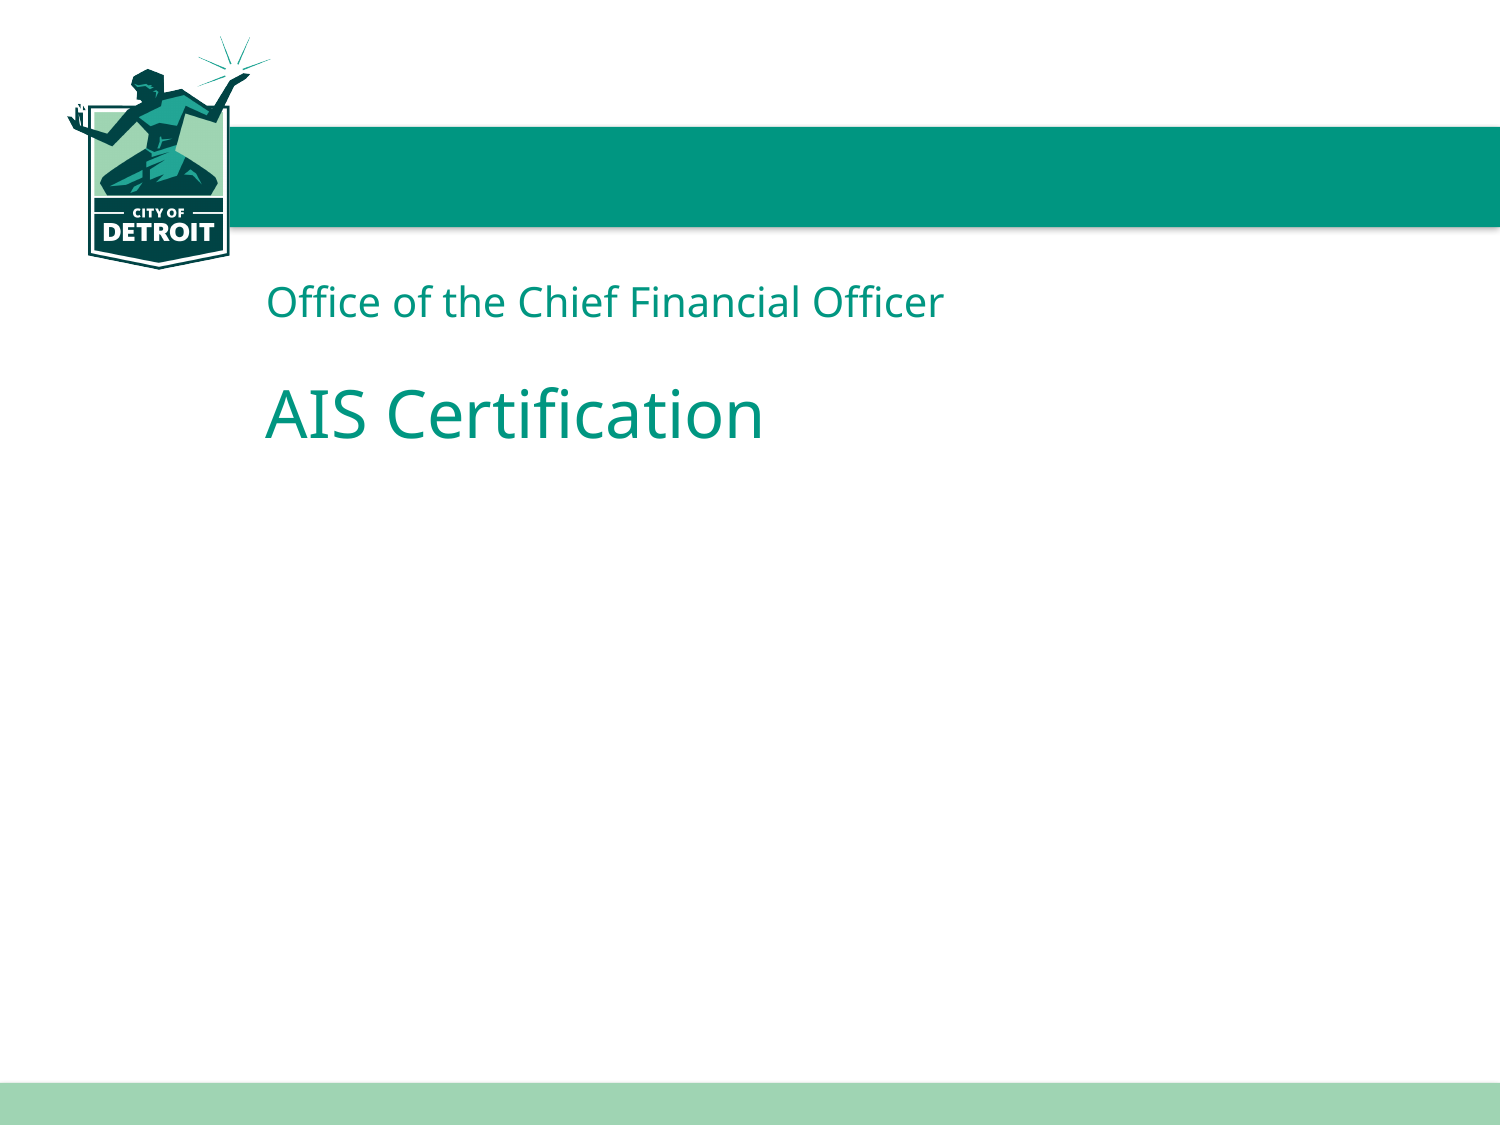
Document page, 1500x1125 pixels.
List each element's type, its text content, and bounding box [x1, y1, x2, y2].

picture [46, 30, 291, 275]
list Office of the Chief Financial Officer [265, 275, 1500, 358]
title AIS Certification [265, 358, 1500, 503]
